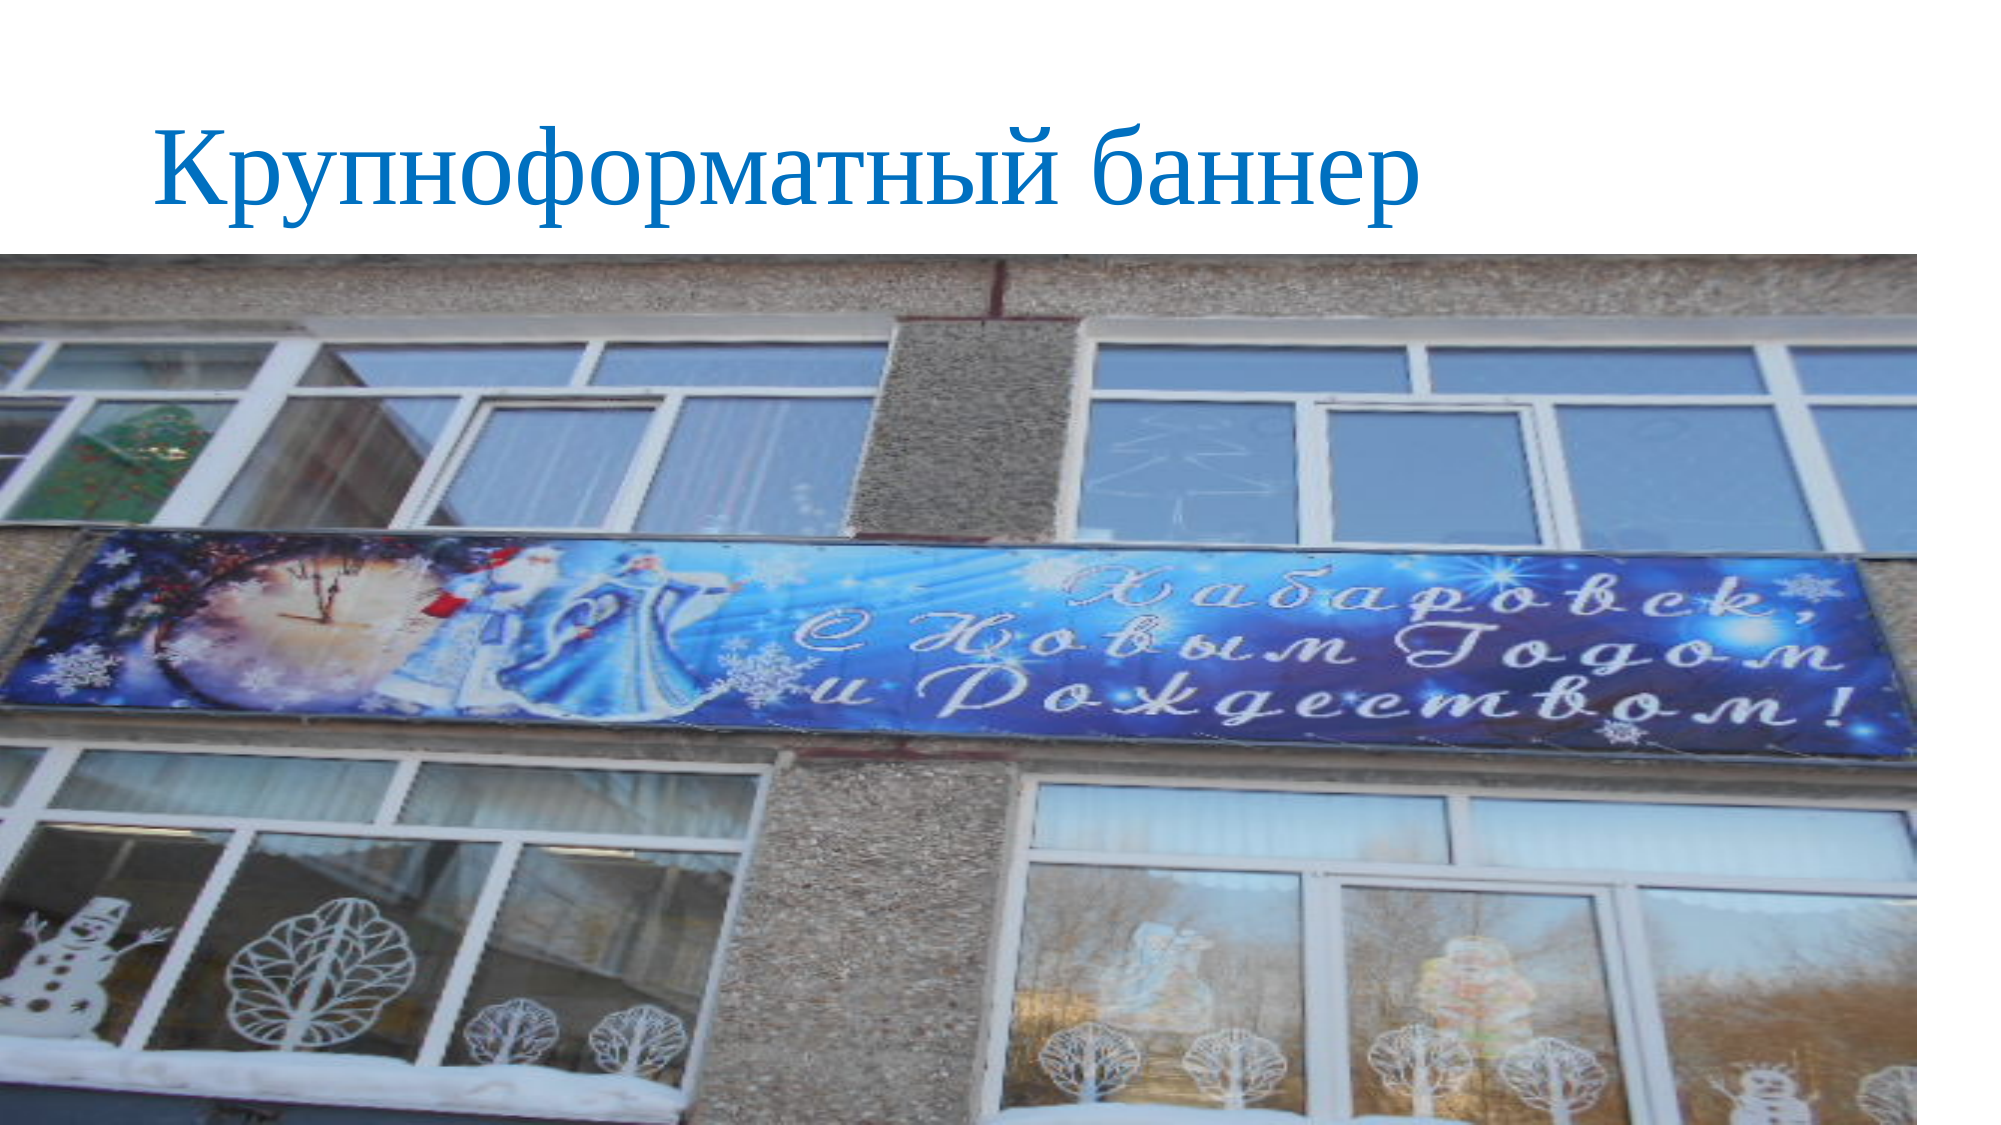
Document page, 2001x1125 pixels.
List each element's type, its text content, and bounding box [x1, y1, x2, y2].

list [0, 254, 1917, 1125]
title Крупноформатный баннер [137, 59, 1863, 254]
